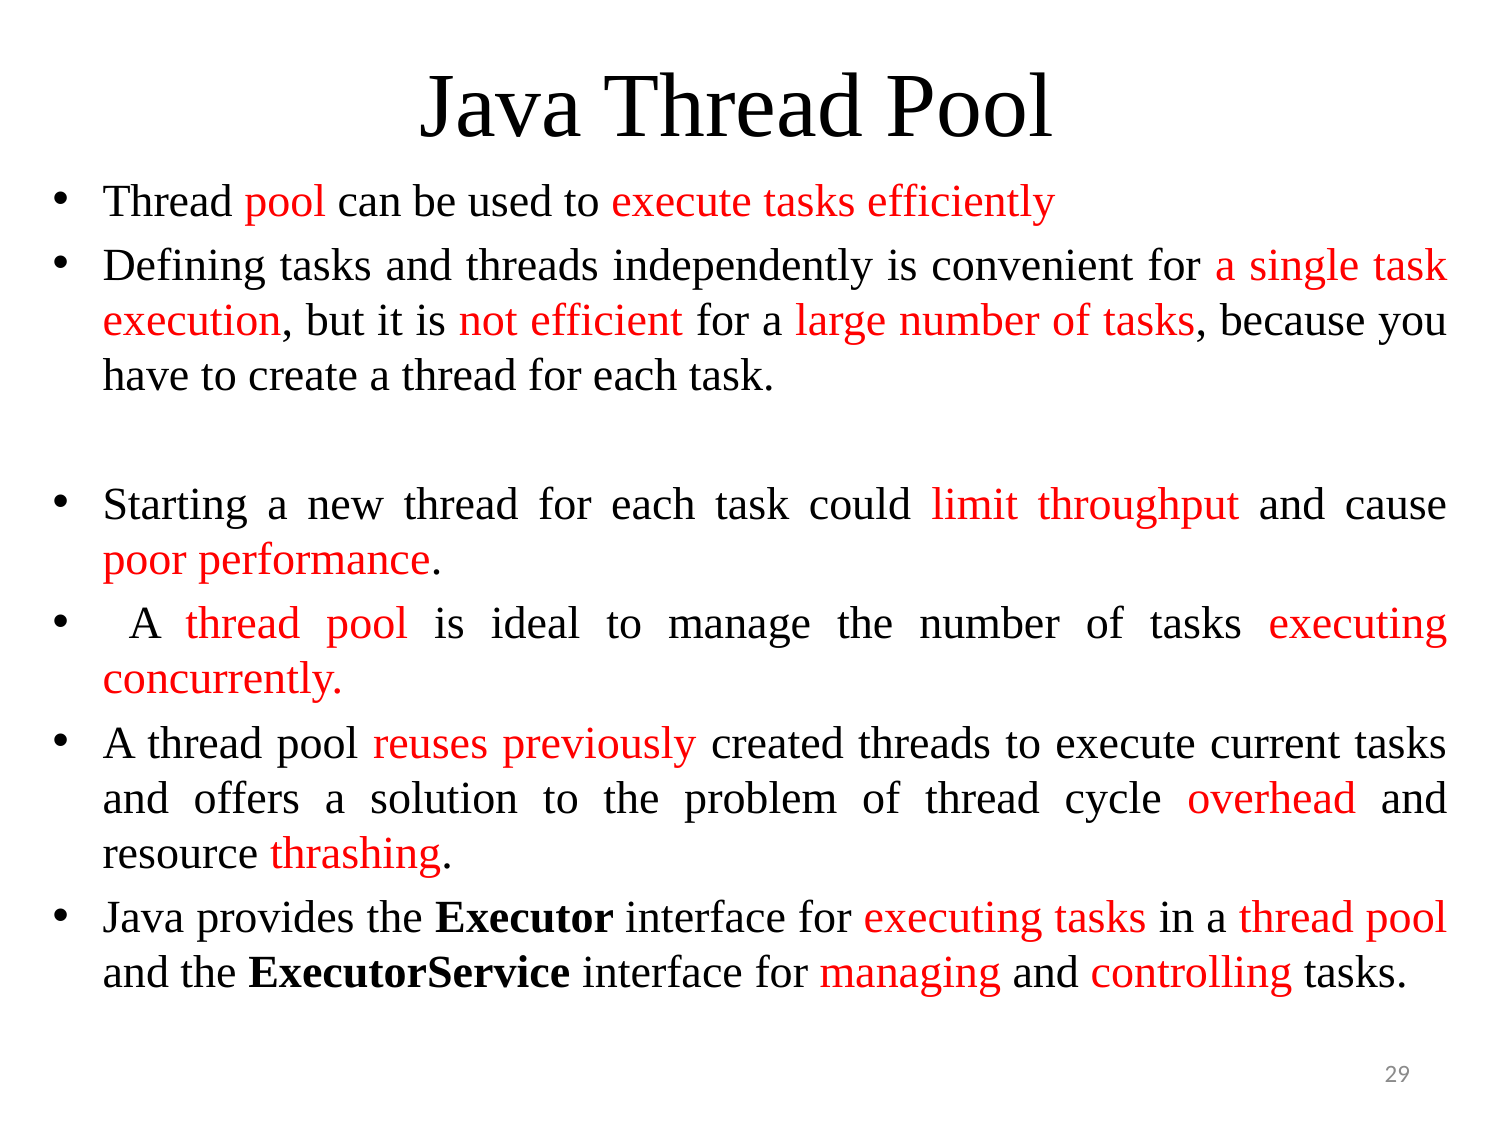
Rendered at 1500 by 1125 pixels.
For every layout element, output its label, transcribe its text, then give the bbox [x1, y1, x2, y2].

slide_number 29 [1074, 1063, 1425, 1103]
title Java Thread Pool [37, 62, 1438, 138]
list Thread pool can be used to execute tasks efficiently Defining tasks and threads independently is convenient for a single task execution, but it is not efficient for a large number of tasks, because you have to create a thread for each task. Starting a new thread for each task could limit throughput and cause poor performance. A thread pool is ideal to manage the number of tasks executing concurrently. A thread pool reuses previously created threads to execute current tasks and offers a solution to the problem of thread cycle overhead and resource thrashing. Java provides the Executor interface for executing tasks in a thread pool and the ExecutorService interface for managing and controlling tasks. [37, 162, 1463, 1063]
